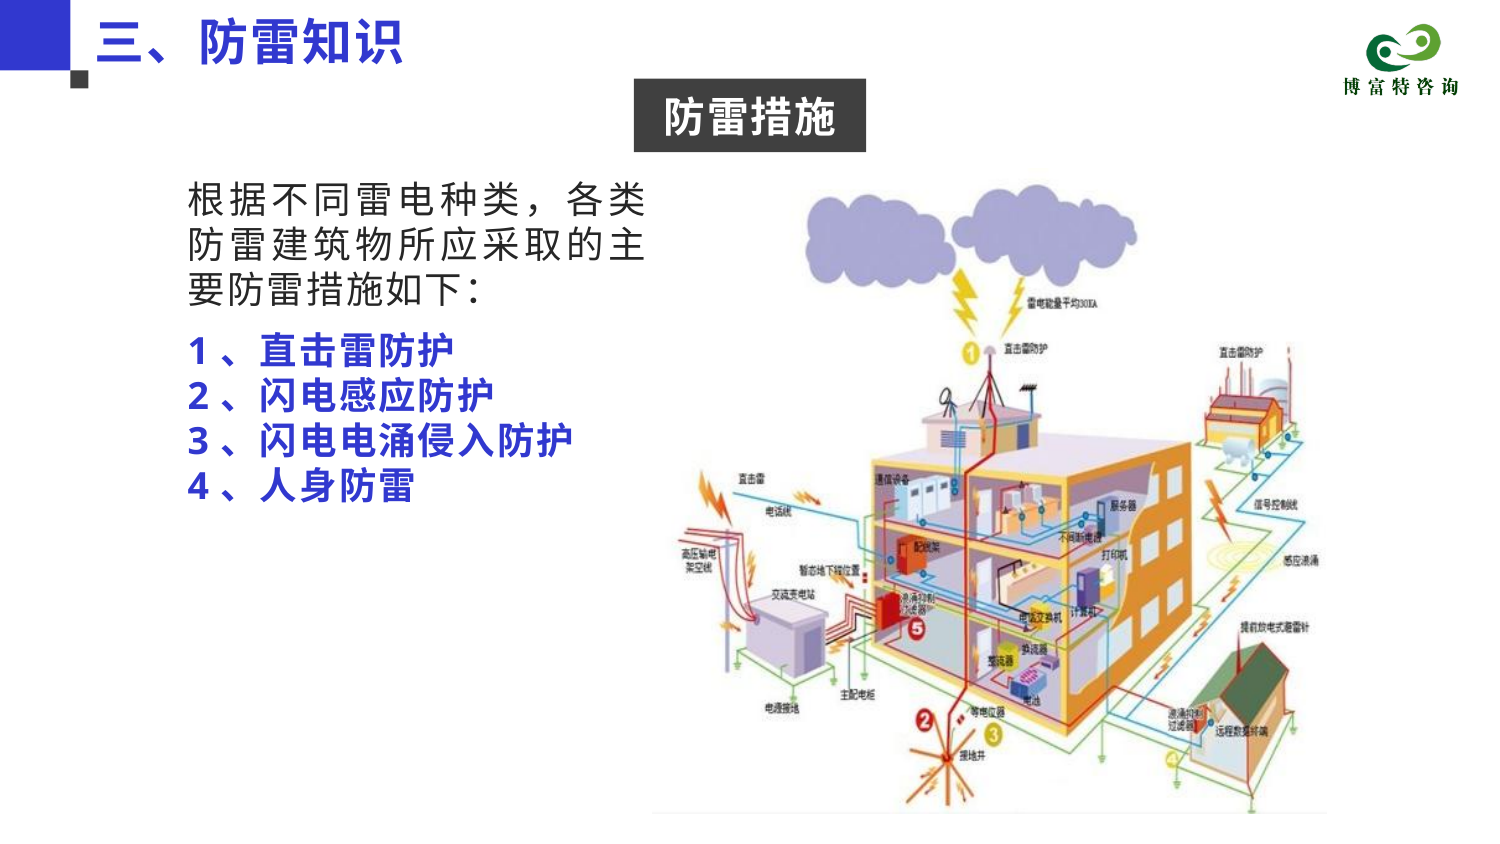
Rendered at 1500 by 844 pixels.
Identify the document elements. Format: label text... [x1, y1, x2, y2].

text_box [172, 168, 1327, 815]
picture [1329, 23, 1477, 98]
text_box 防雷措施 [633, 78, 867, 153]
text_box 三、防雷知识 [79, 2, 1190, 78]
